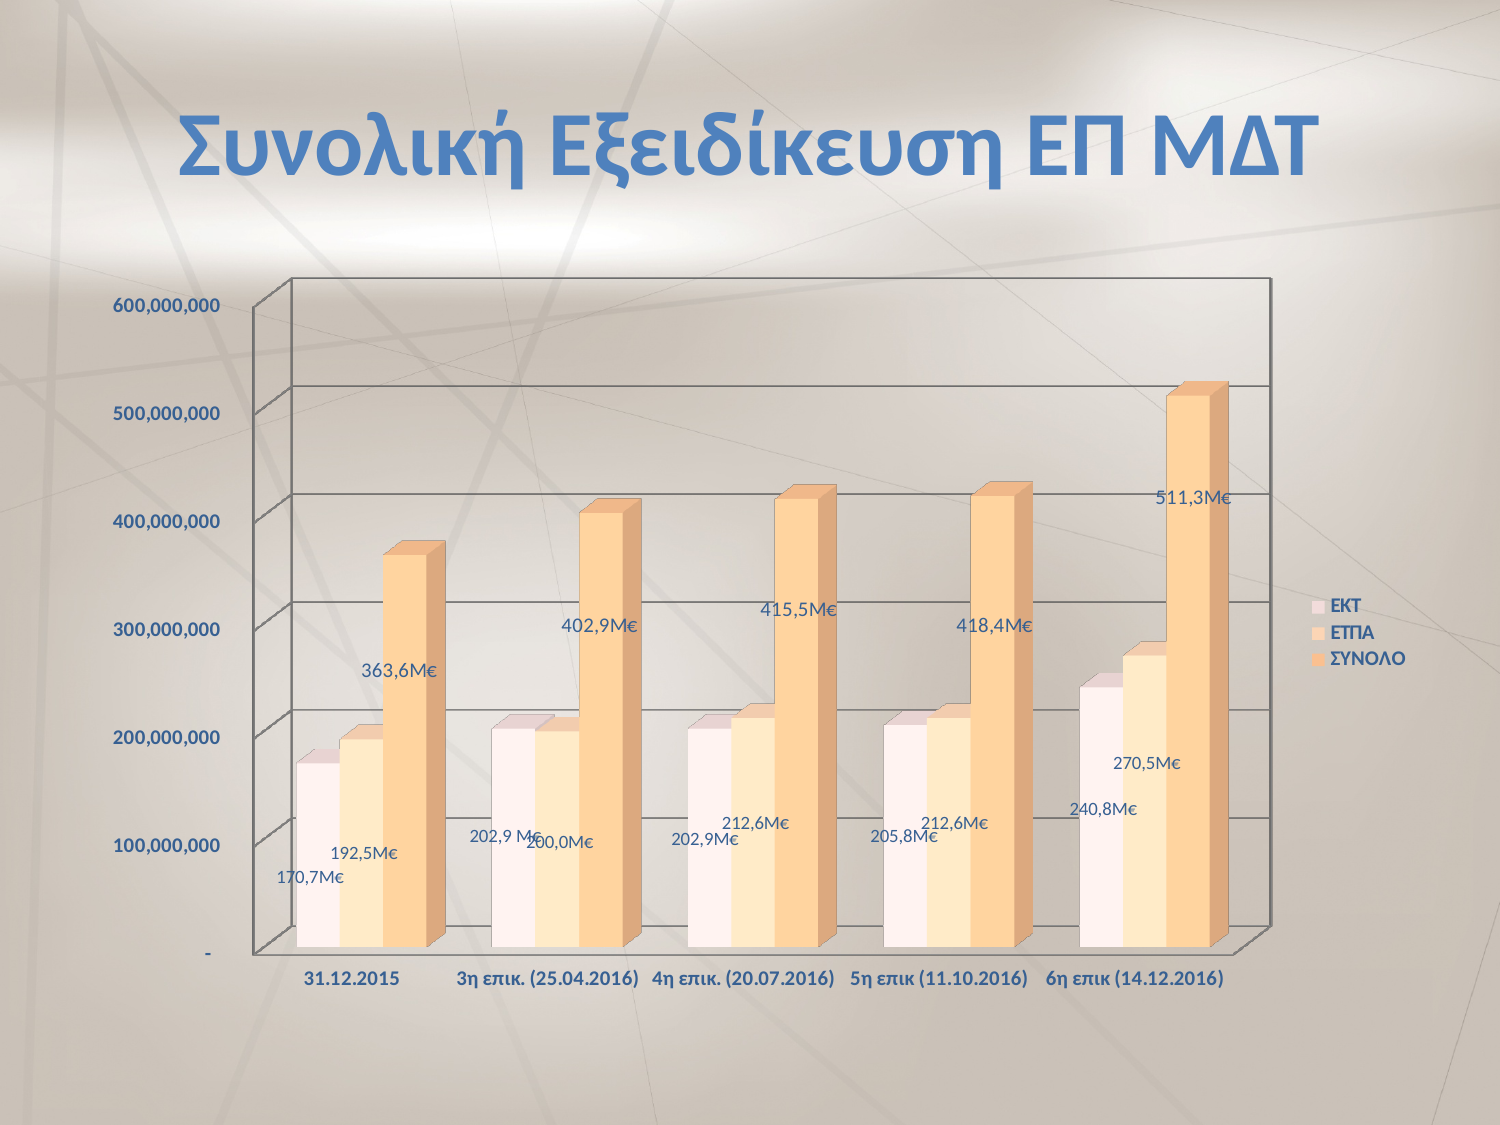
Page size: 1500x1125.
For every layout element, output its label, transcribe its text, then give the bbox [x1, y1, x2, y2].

picture [0, 0, 1500, 1125]
title Συνολική Εξειδίκευση ΕΠ ΜΔΤ [75, 45, 1425, 233]
chart [74, 262, 1426, 1006]
